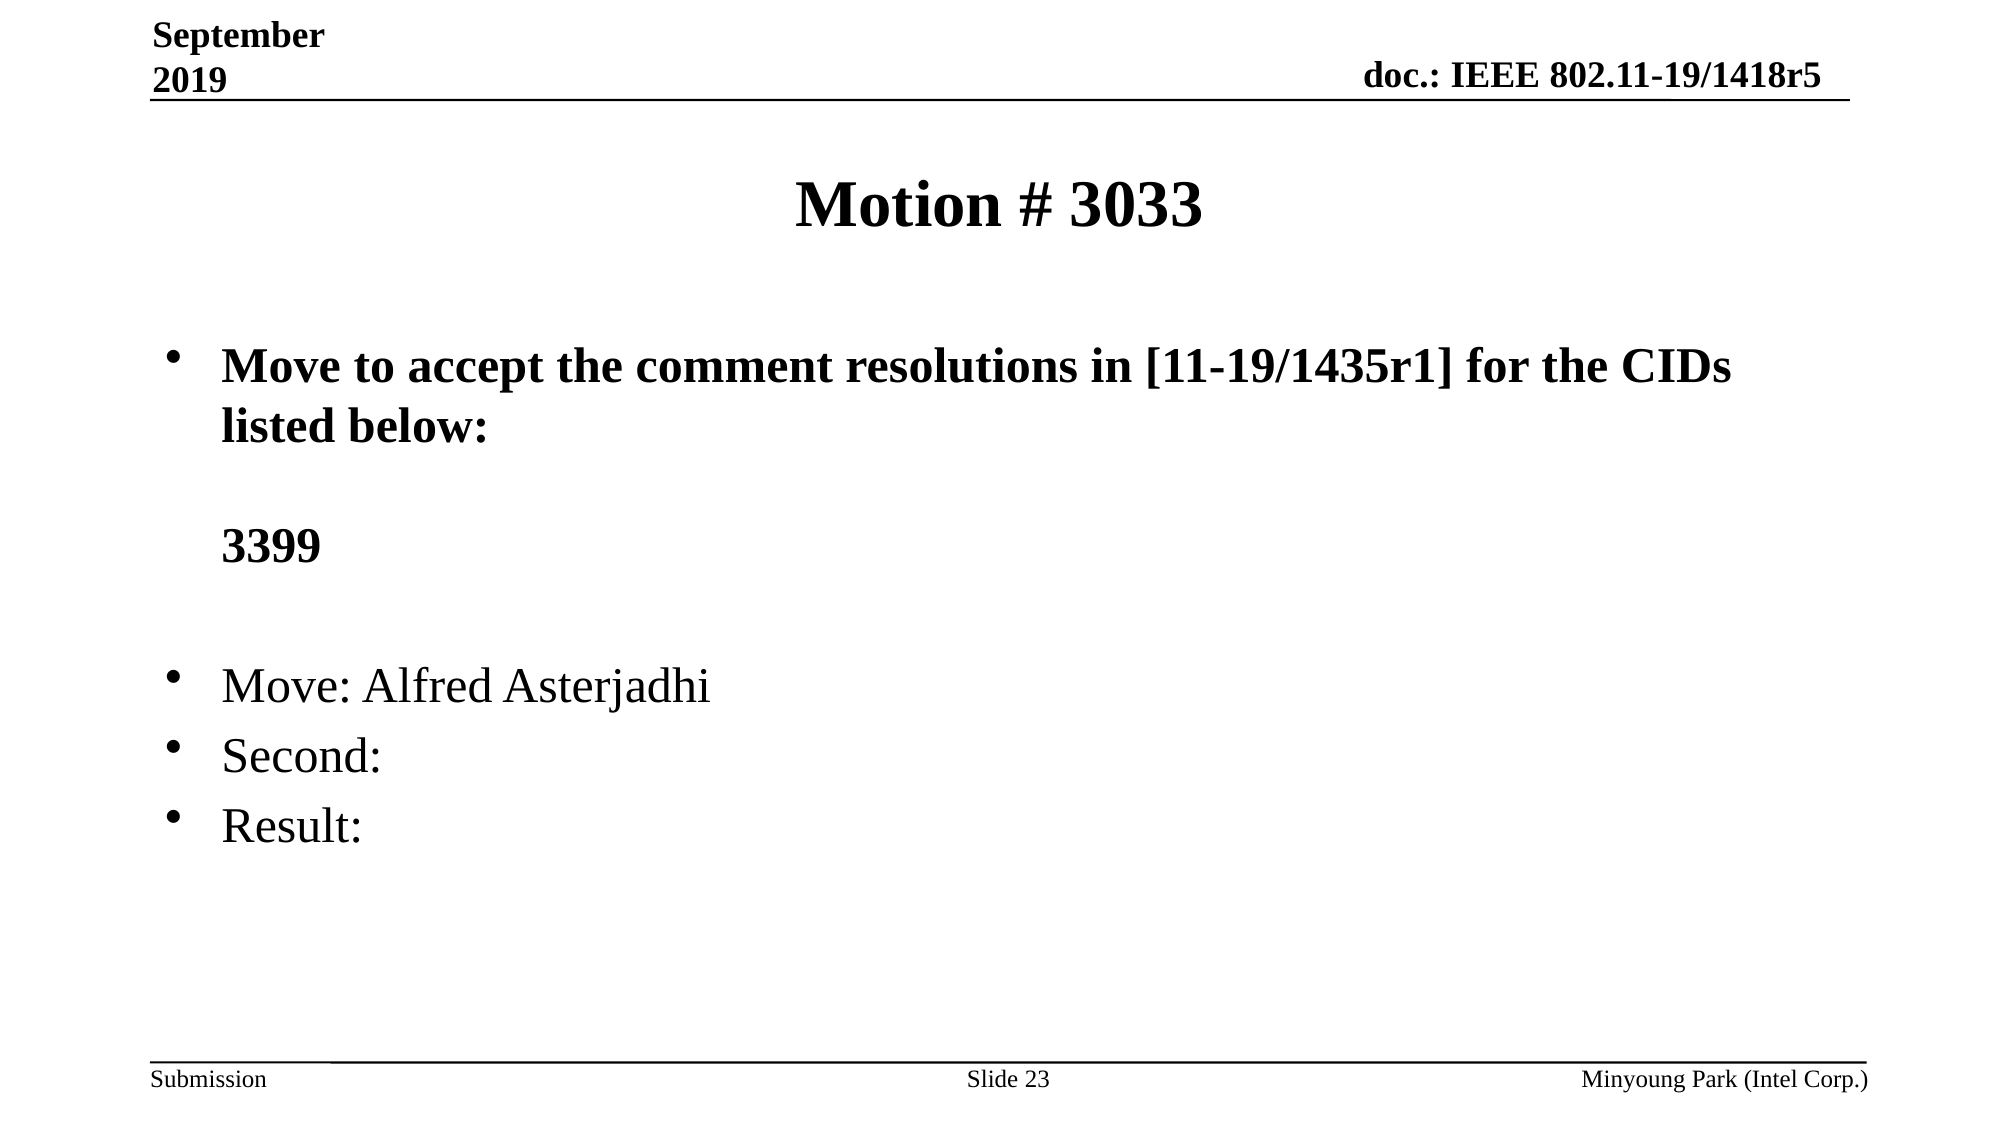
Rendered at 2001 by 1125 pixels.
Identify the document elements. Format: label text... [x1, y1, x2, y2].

slide_number Slide 23 [964, 1061, 1053, 1093]
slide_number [152, 54, 347, 101]
title Motion # 3033 [150, 112, 1850, 288]
footer Minyoung Park (Intel Corp.) [1266, 1061, 1869, 1093]
list Move to accept the comment resolutions in [11-19/1435r1] for the CIDs listed below: 3399 Move: Alfred Asterjadhi Second: Result: [150, 324, 1850, 1000]
